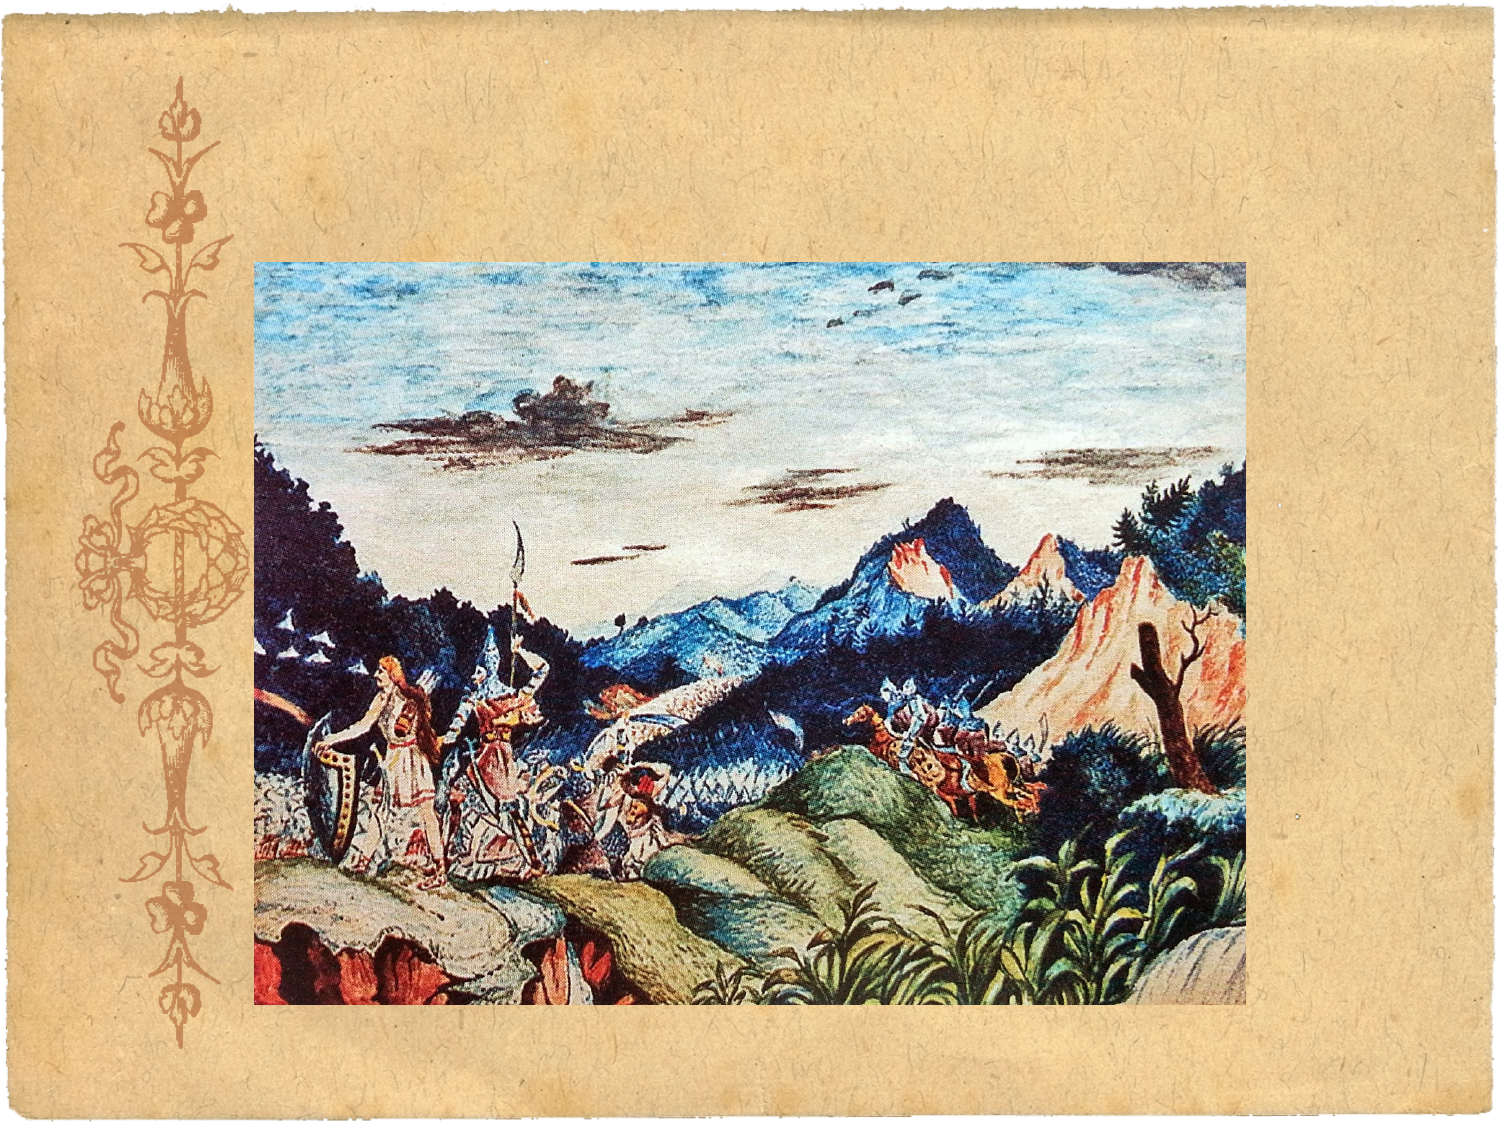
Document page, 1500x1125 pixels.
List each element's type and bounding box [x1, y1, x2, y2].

list [254, 262, 1246, 1006]
picture [0, 0, 1500, 1125]
